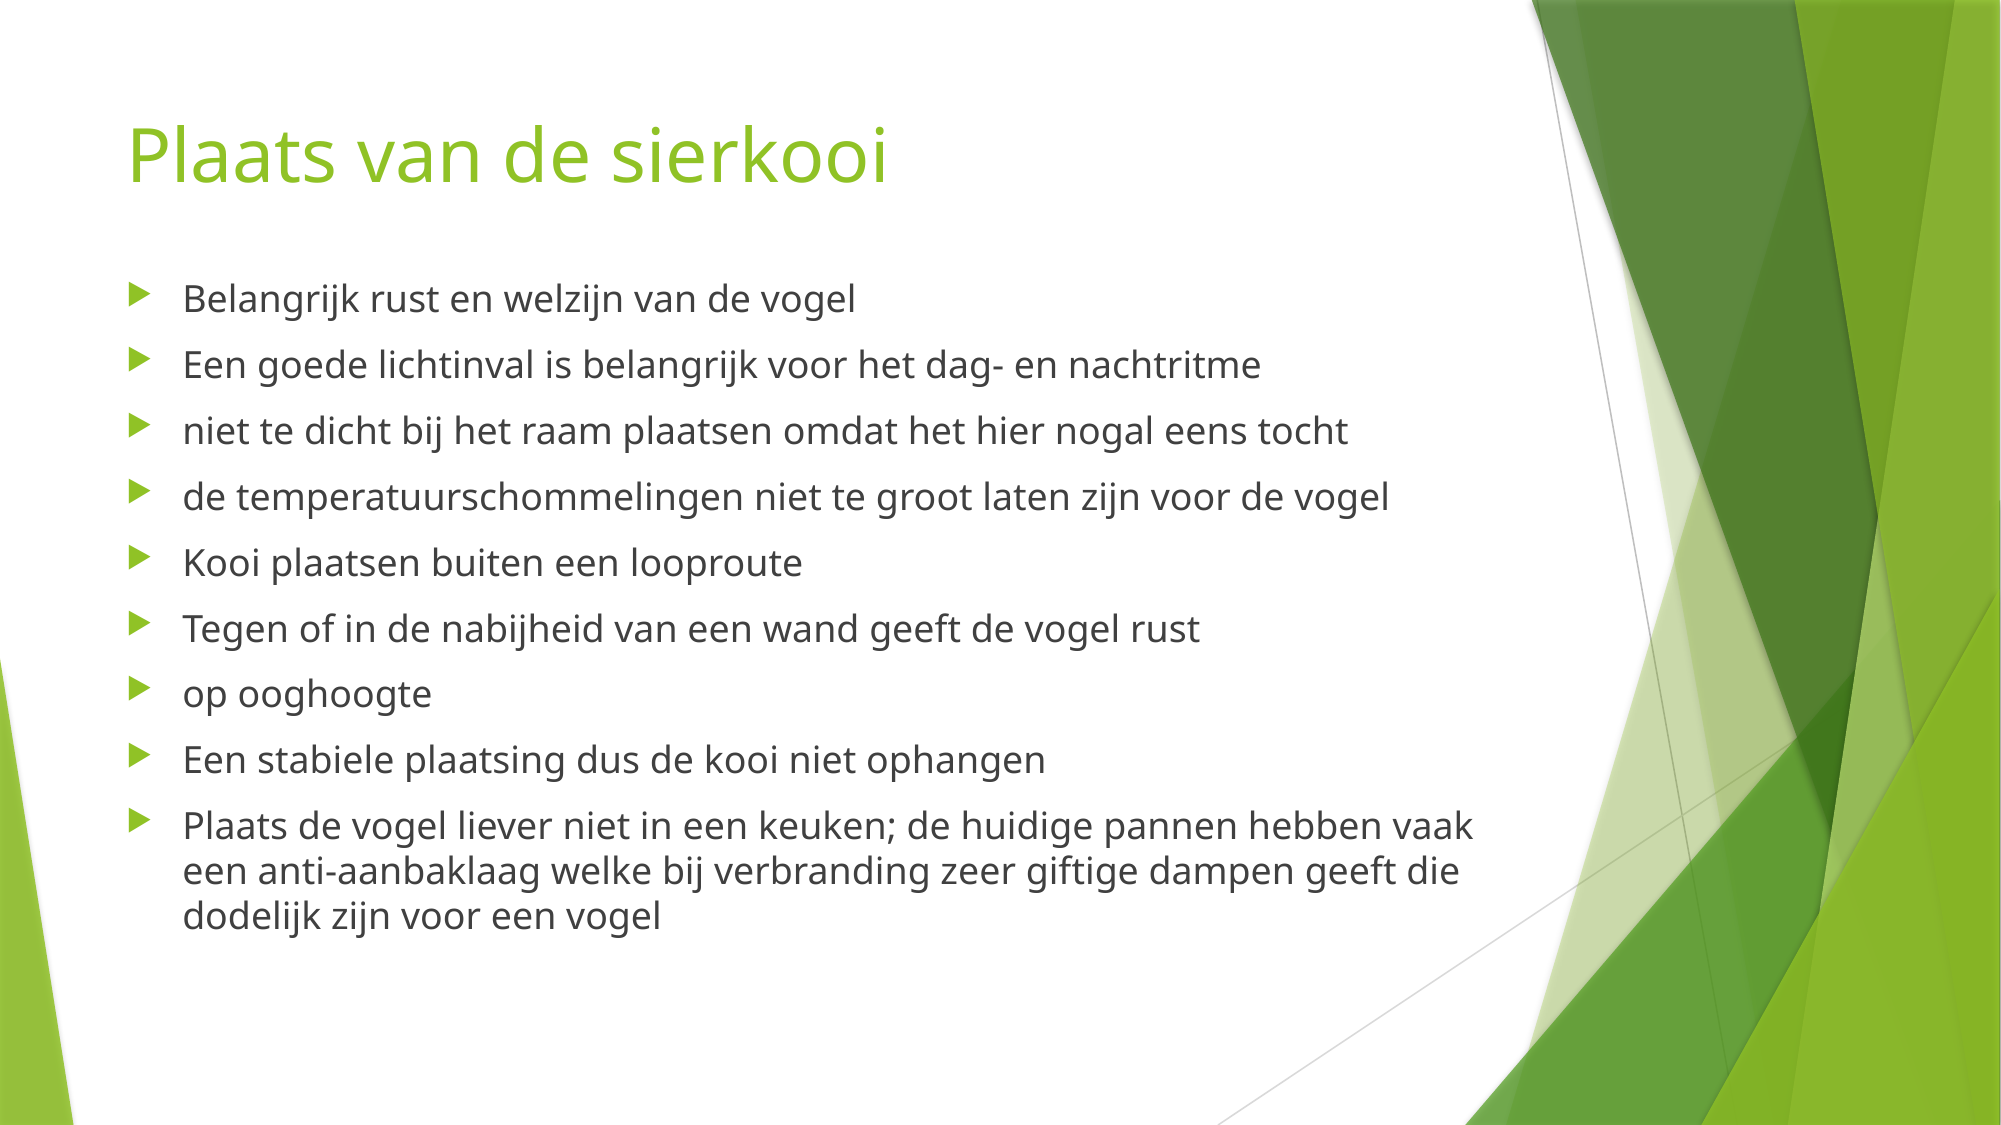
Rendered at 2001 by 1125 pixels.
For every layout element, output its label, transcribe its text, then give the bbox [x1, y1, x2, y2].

title Plaats van de sierkooi [111, 99, 1522, 267]
list Belangrijk rust en welzijn van de vogel Een goede lichtinval is belangrijk voor het dag- en nachtritme niet te dicht bij het raam plaatsen omdat het hier nogal eens tocht de temperatuurschommelingen niet te groot laten zijn voor de vogel Kooi plaatsen buiten een looproute Tegen of in de nabijheid van een wand geeft de vogel rust op ooghoogte Een stabiele plaatsing dus de kooi niet ophangen Plaats de vogel liever niet in een keuken; de huidige pannen hebben vaak een anti-aanbaklaag welke bij verbranding zeer giftige dampen geeft die dodelijk zijn voor een vogel [111, 267, 1522, 991]
